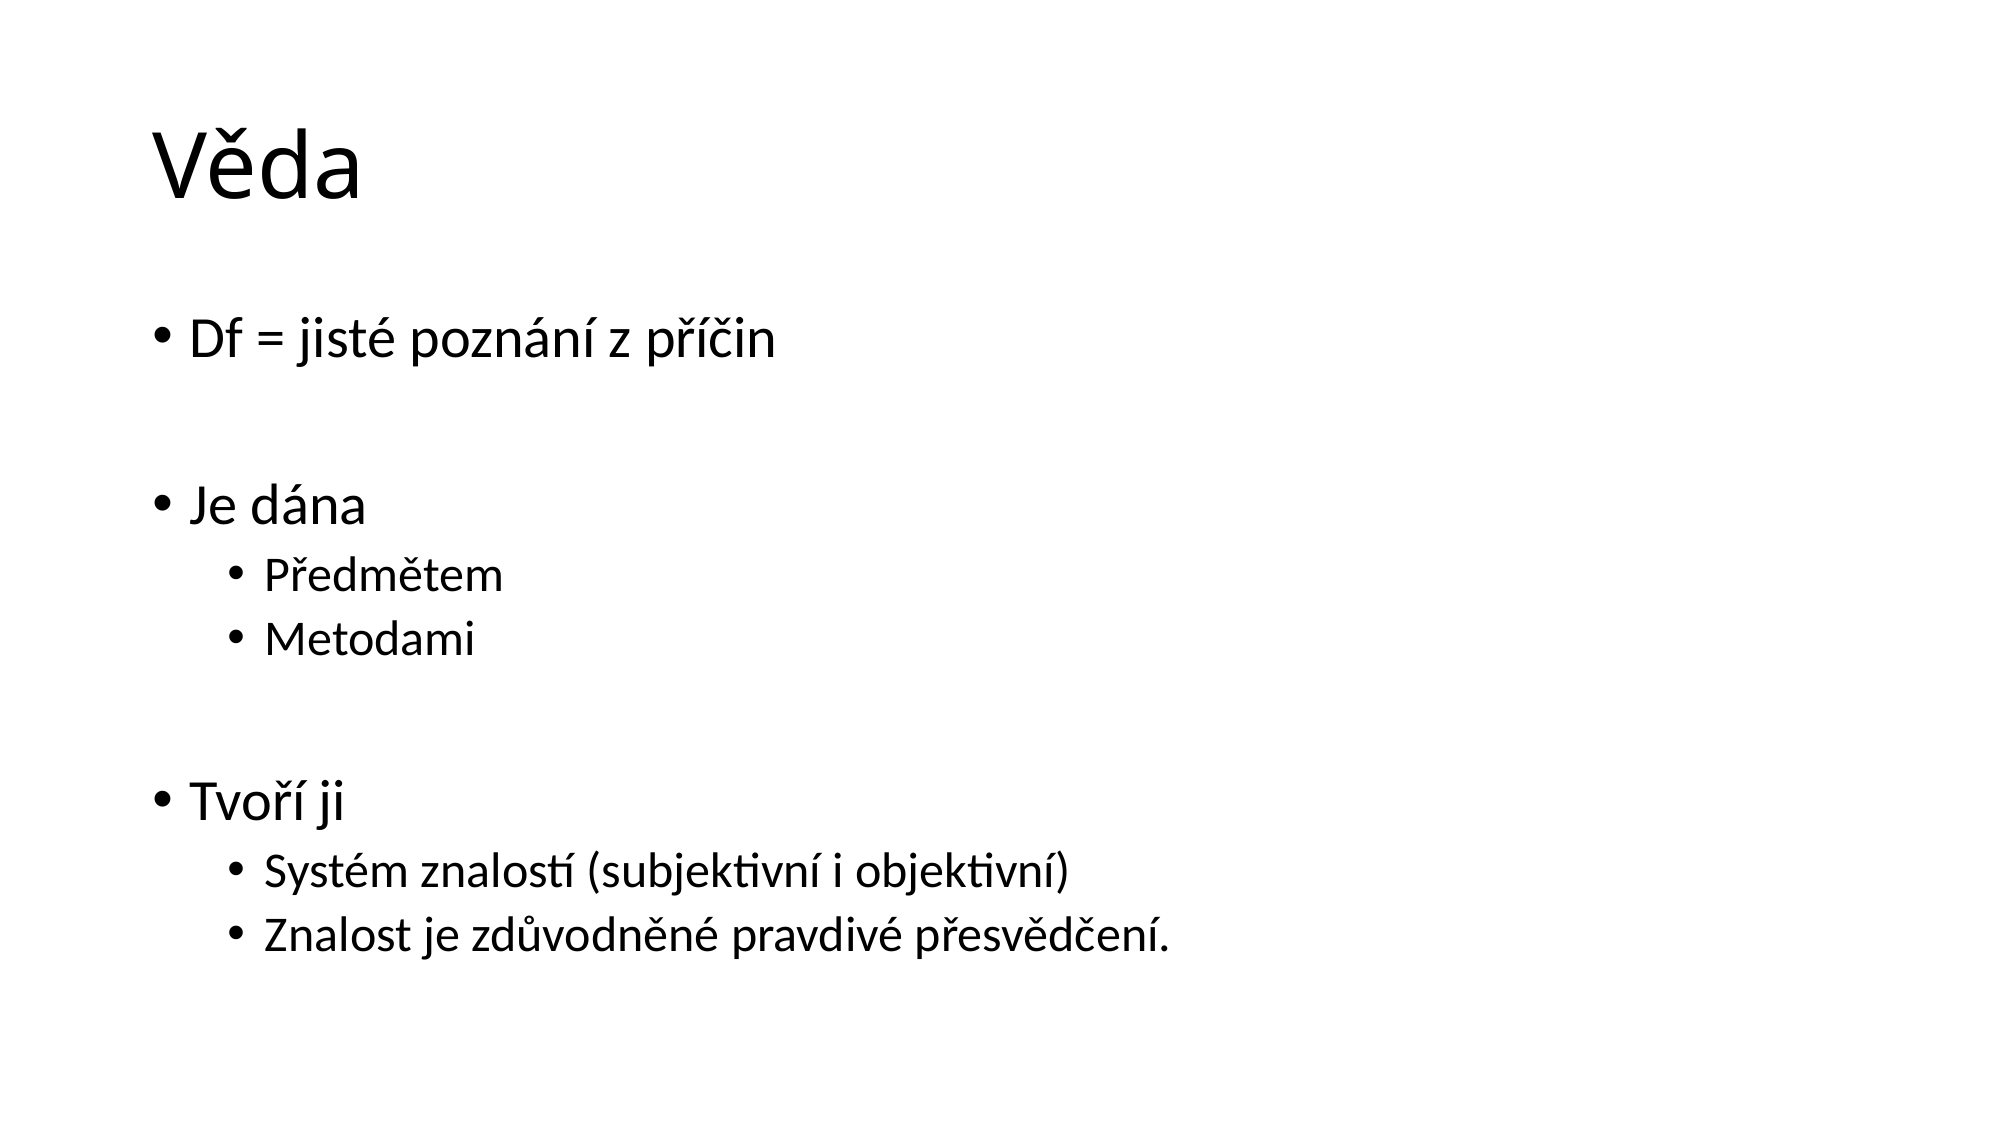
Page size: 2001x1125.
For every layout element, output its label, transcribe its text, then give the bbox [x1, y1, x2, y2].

title Věda [137, 59, 1863, 278]
list Df = jisté poznání z příčin Je dána Předmětem Metodami Tvoří ji Systém znalostí (subjektivní i objektivní) Znalost je zdůvodněné pravdivé přesvědčení. [137, 299, 1863, 1014]
